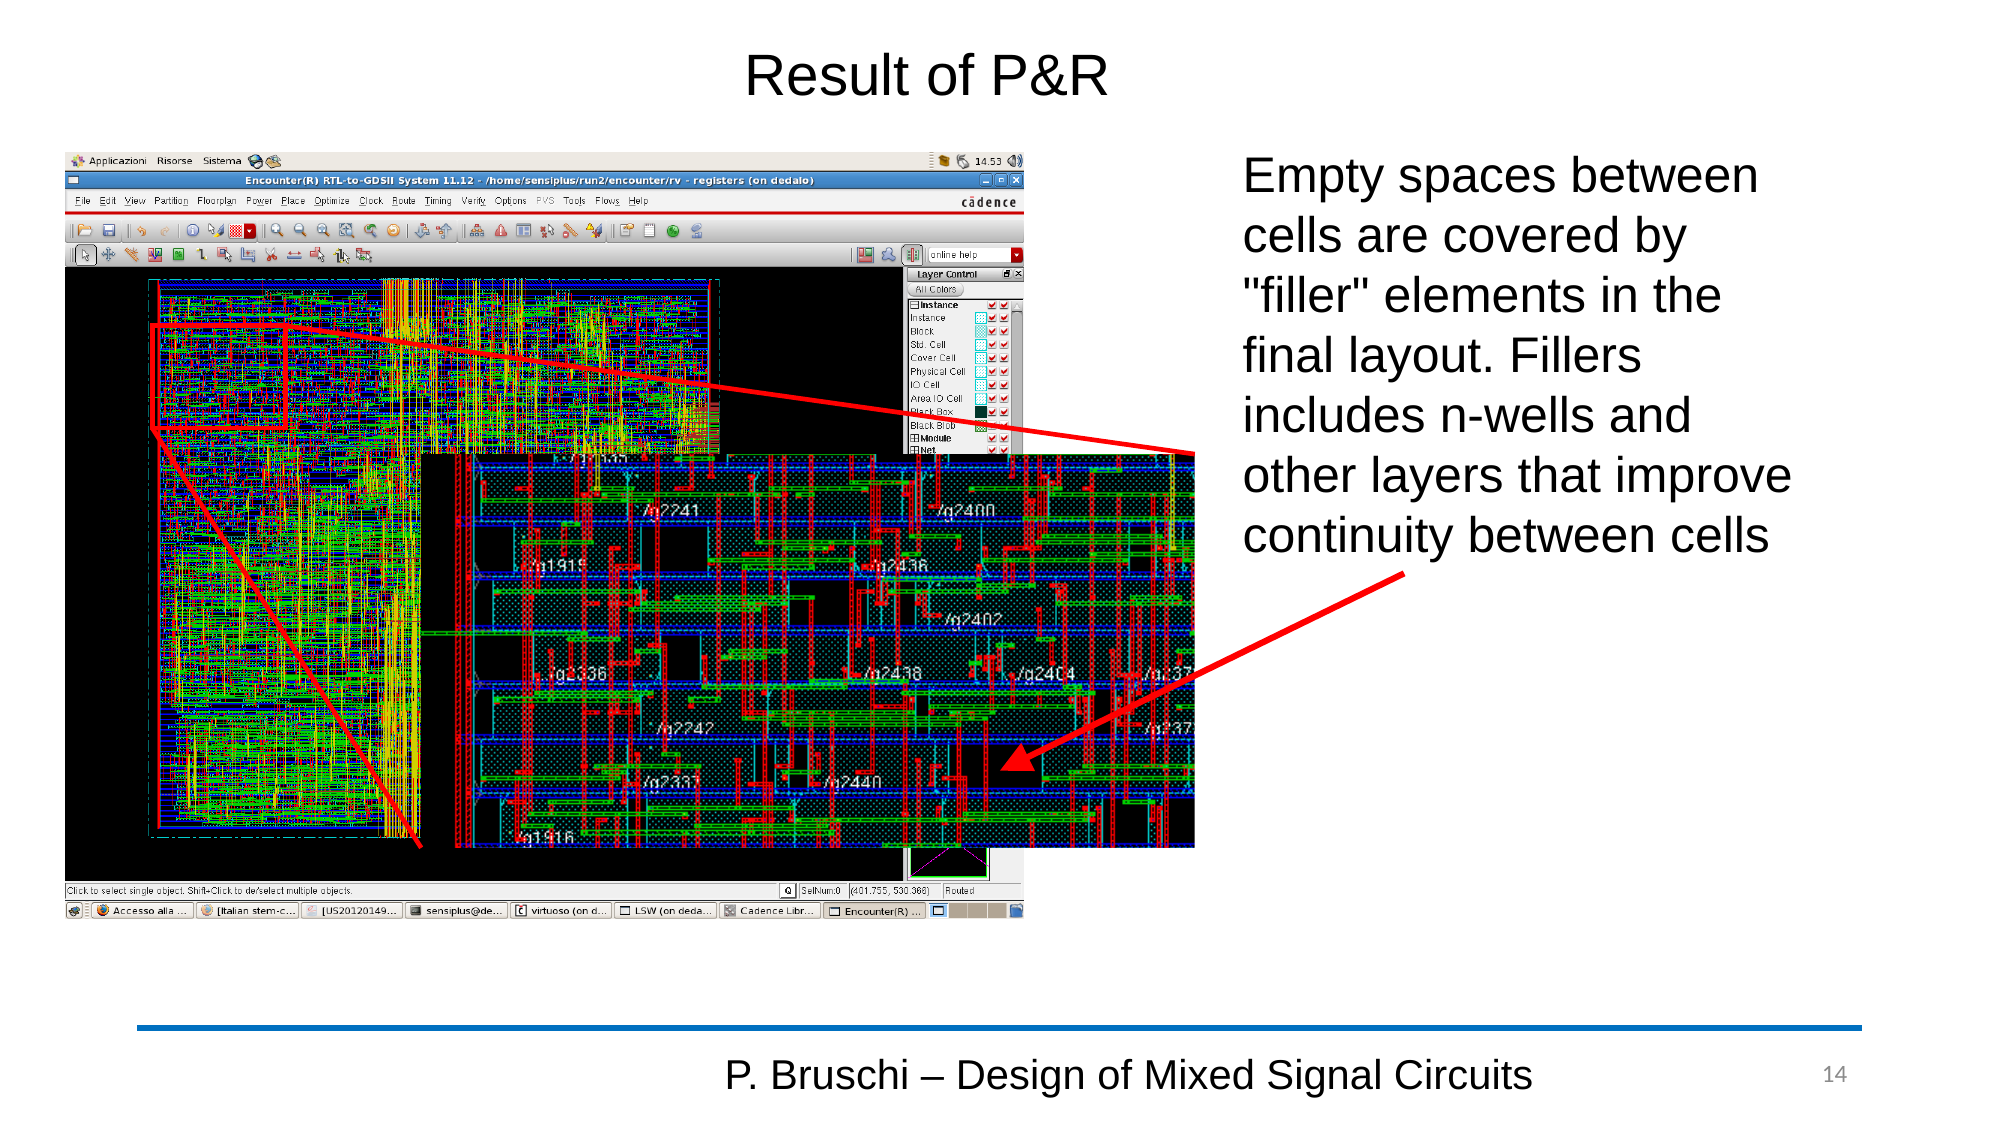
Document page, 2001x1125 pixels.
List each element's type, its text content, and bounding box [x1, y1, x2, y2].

text_box Empty spaces between cells are covered by "filler" elements in the final layout. Fillers includes n-wells and other layers that improve continuity between cells [1227, 134, 1816, 570]
title Result of P&R [65, 22, 1791, 131]
footer P. Bruschi – Design of Mixed Signal Circuits [662, 1042, 1596, 1103]
picture [65, 152, 1195, 919]
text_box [152, 428, 422, 848]
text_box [999, 573, 1405, 771]
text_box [285, 325, 1195, 455]
slide_number 14 [1718, 1042, 1863, 1103]
